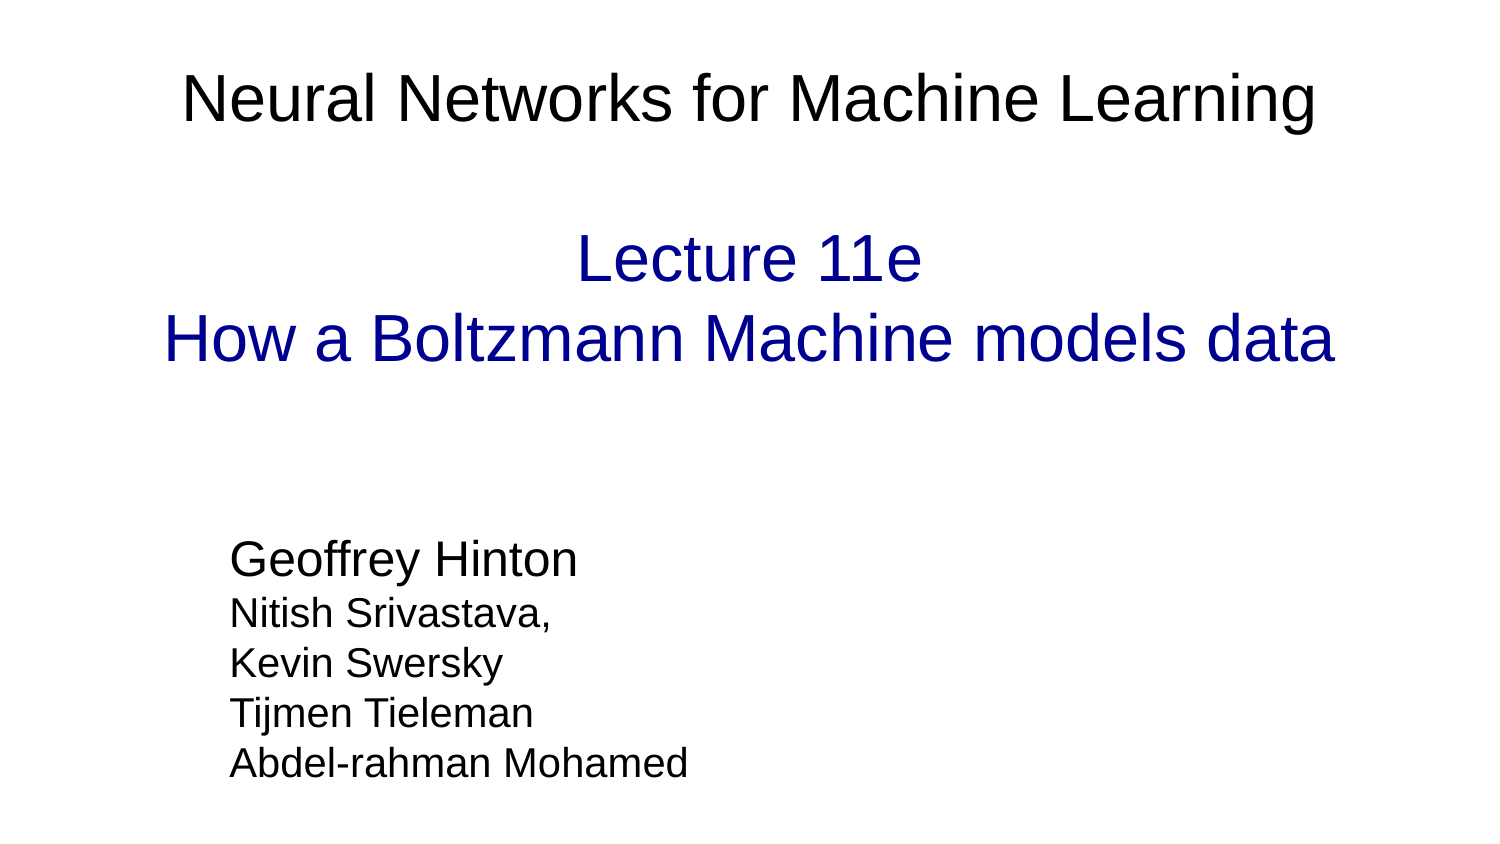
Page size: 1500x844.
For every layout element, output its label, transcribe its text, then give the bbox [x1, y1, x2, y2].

title Neural Networks for Machine Learning Lecture 11e How a Boltzmann Machine models data [112, 37, 1388, 392]
